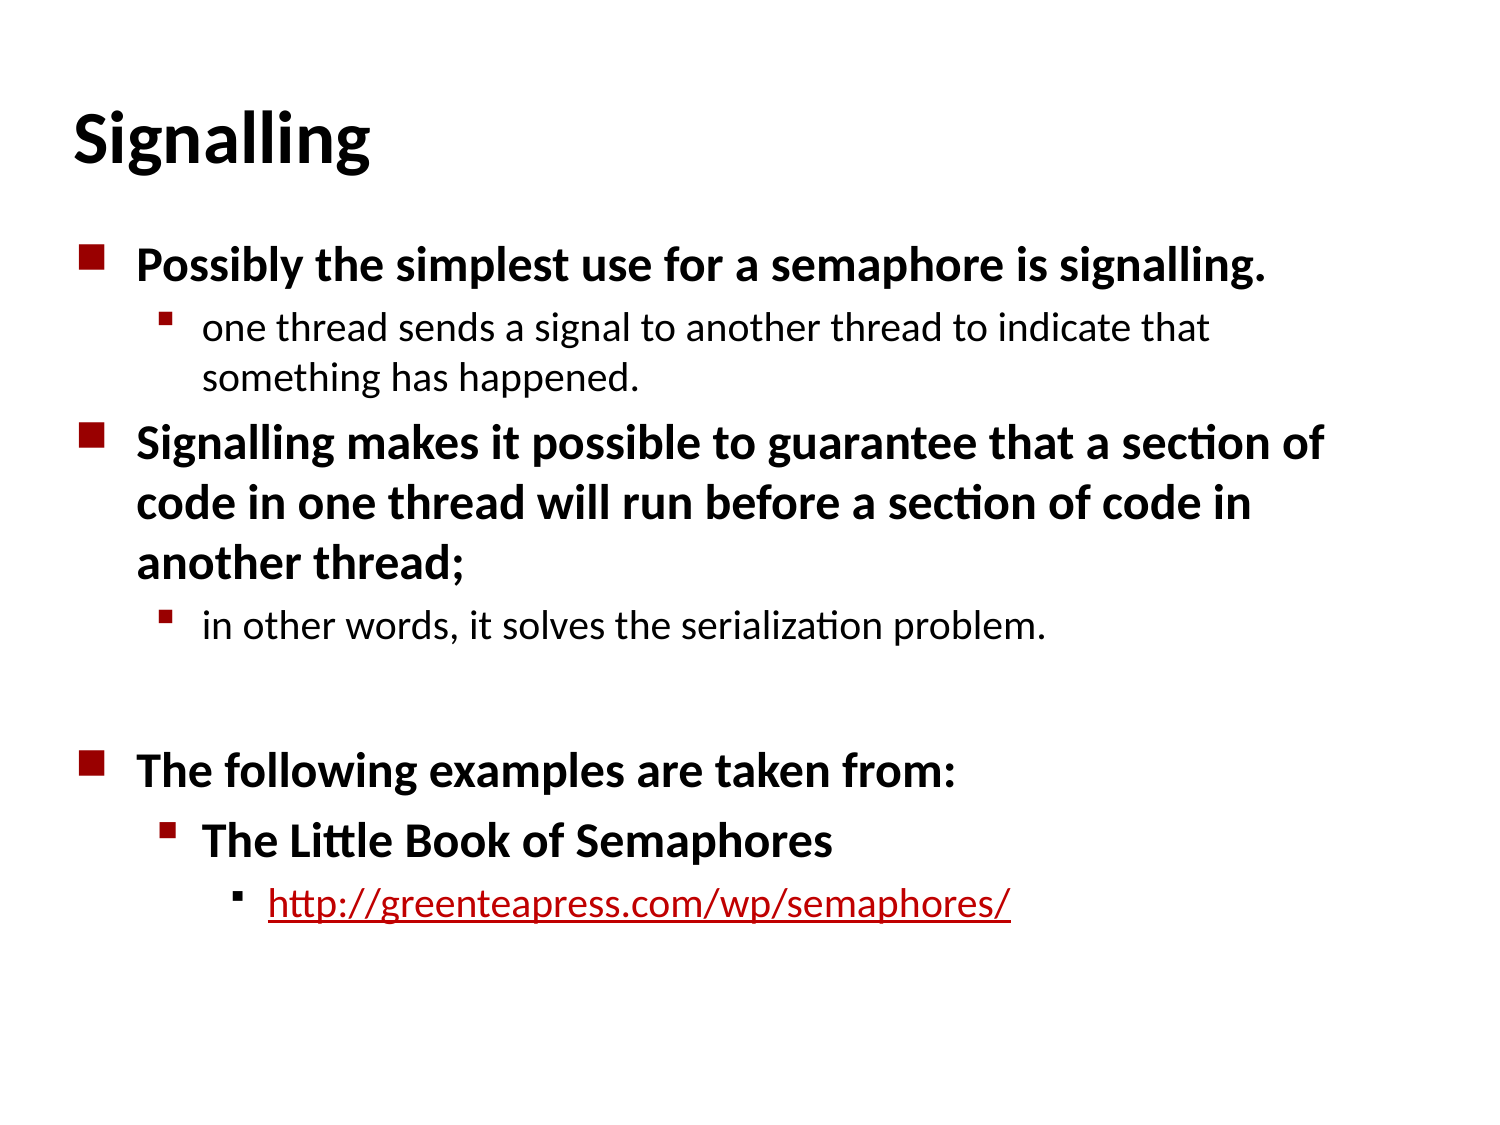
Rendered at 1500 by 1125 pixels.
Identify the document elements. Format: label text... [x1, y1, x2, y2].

title Signalling [58, 71, 1305, 197]
list Possibly the simplest use for a semaphore is signalling. one thread sends a signal to another thread to indicate that something has happened. Signalling makes it possible to guarantee that a section of code in one thread will run before a section of code in another thread; in other words, it solves the serialization problem. The following examples are taken from: The Little Book of Semaphores http://greenteapress.com/wp/semaphores/ [64, 223, 1361, 1040]
